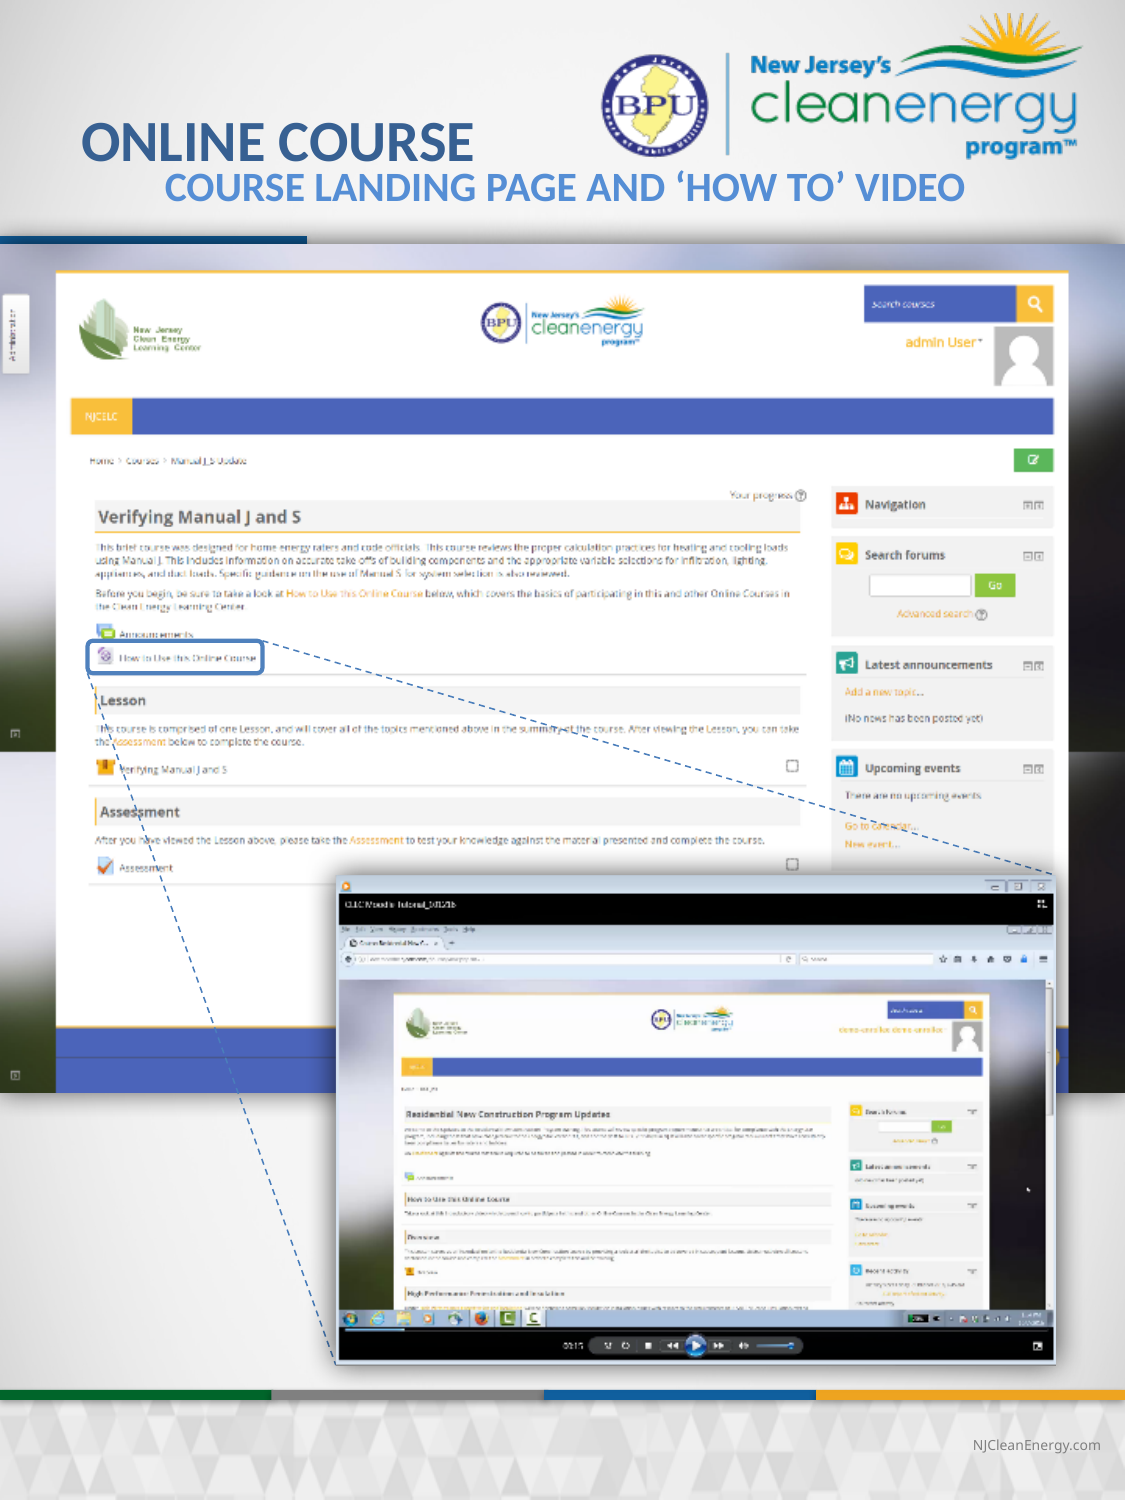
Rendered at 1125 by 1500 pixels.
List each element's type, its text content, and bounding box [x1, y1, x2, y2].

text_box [262, 640, 1056, 876]
list Course Landing Page and ‘How To’ Video [0, 152, 1125, 225]
picture [0, 0, 1125, 95]
list Online Course [0, 95, 1125, 152]
picture [0, 232, 1125, 1389]
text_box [87, 673, 330, 1366]
picture [0, 1400, 1125, 1500]
